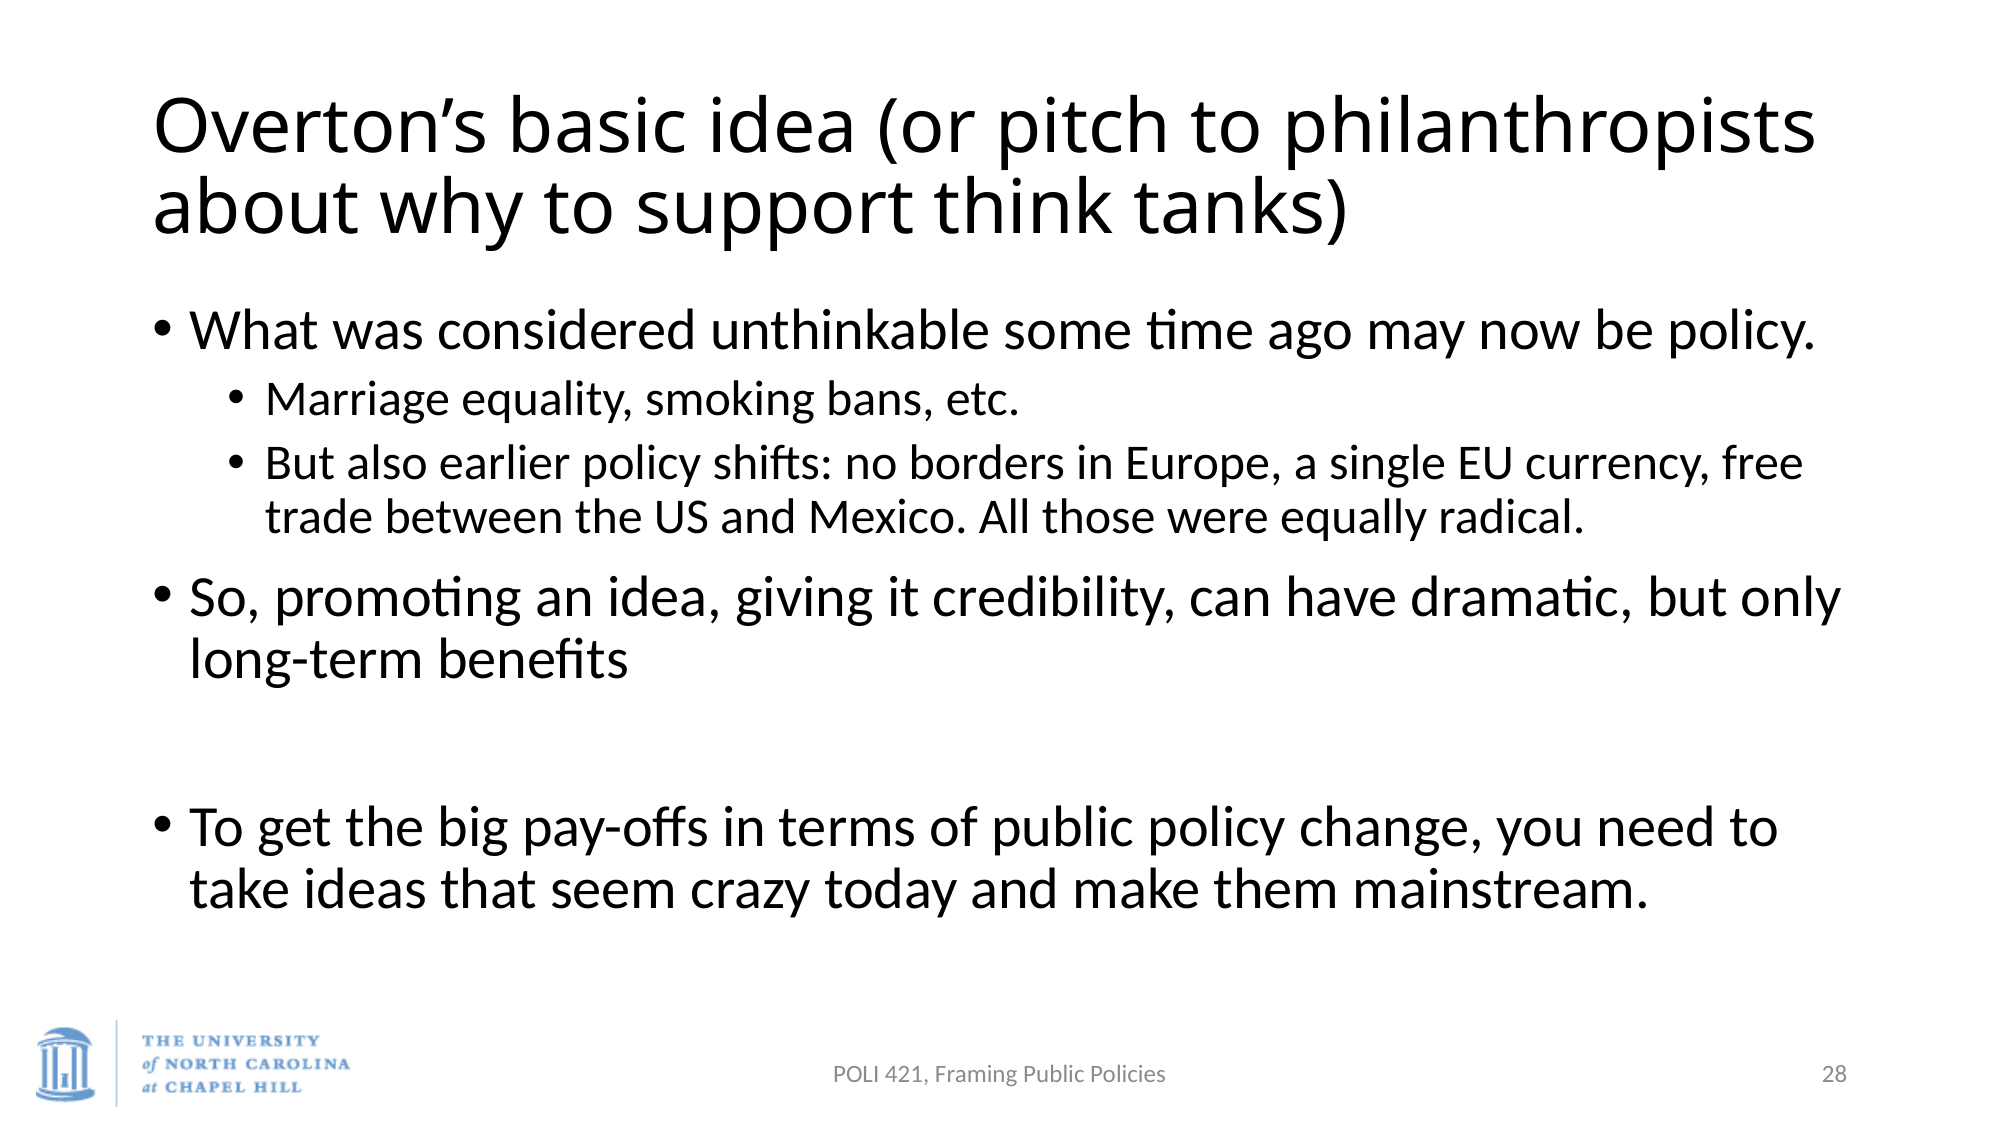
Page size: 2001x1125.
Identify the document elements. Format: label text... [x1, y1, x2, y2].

slide_number 28 [1412, 1042, 1863, 1103]
picture [36, 1020, 350, 1107]
list What was considered unthinkable some time ago may now be policy. Marriage equality, smoking bans, etc. But also earlier policy shifts: no borders in Europe, a single EU currency, free trade between the US and Mexico. All those were equally radical. So, promoting an idea, giving it credibility, can have dramatic, but only long-term benefits To get the big pay-offs in terms of public policy change, you need to take ideas that seem crazy today and make them mainstream. [137, 291, 1863, 965]
title Overton’s basic idea (or pitch to philanthropists about why to support think tanks) [137, 59, 1863, 278]
footer POLI 421, Framing Public Policies [662, 1042, 1338, 1103]
